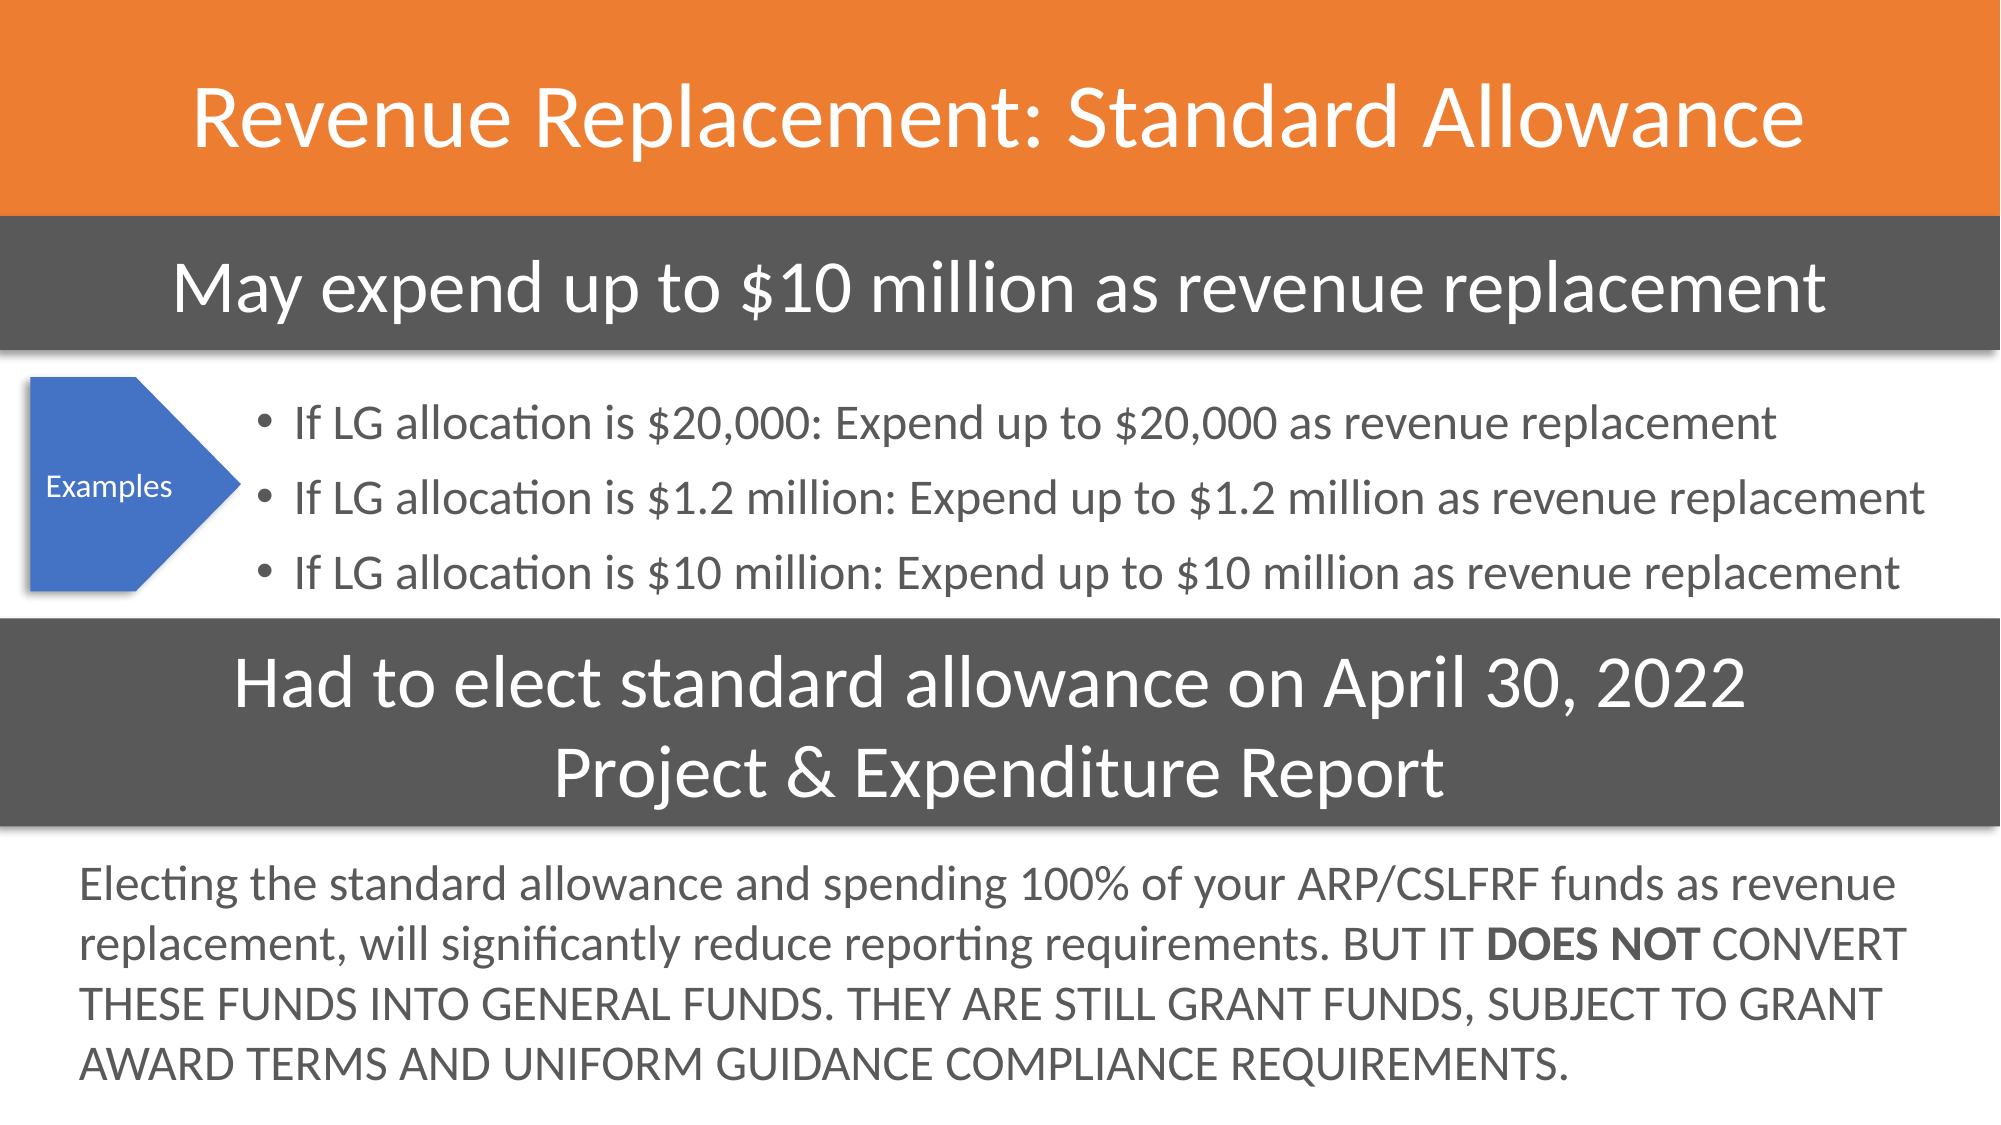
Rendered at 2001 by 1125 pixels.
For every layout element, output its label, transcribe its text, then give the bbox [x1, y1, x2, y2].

text_box Examples [29, 376, 243, 593]
text_box May expend up to $10 million as revenue replacement [0, 215, 2000, 351]
title Revenue Replacement: Standard Allowance [137, 8, 1863, 215]
list If LG allocation is $20,000: Expend up to $20,000 as revenue replacement If LG allocation is $1.2 million: Expend up to $1.2 million as revenue replacement If LG allocation is $10 million: Expend up to $10 million as revenue replacement [241, 388, 1954, 617]
text_box Had to elect standard allowance on April 30, 2022 Project & Expenditure Report [0, 617, 2000, 827]
text_box Electing the standard allowance and spending 100% of your ARP/CSLFRF funds as revenue replacement, will significantly reduce reporting requirements. BUT IT DOES NOT CONVERT THESE FUNDS INTO GENERAL FUNDS. THEY ARE STILL GRANT FUNDS, SUBJECT TO GRANT AWARD TERMS AND UNIFORM GUIDANCE COMPLIANCE REQUIREMENTS. [63, 842, 1954, 1098]
text_box [0, 0, 2000, 215]
